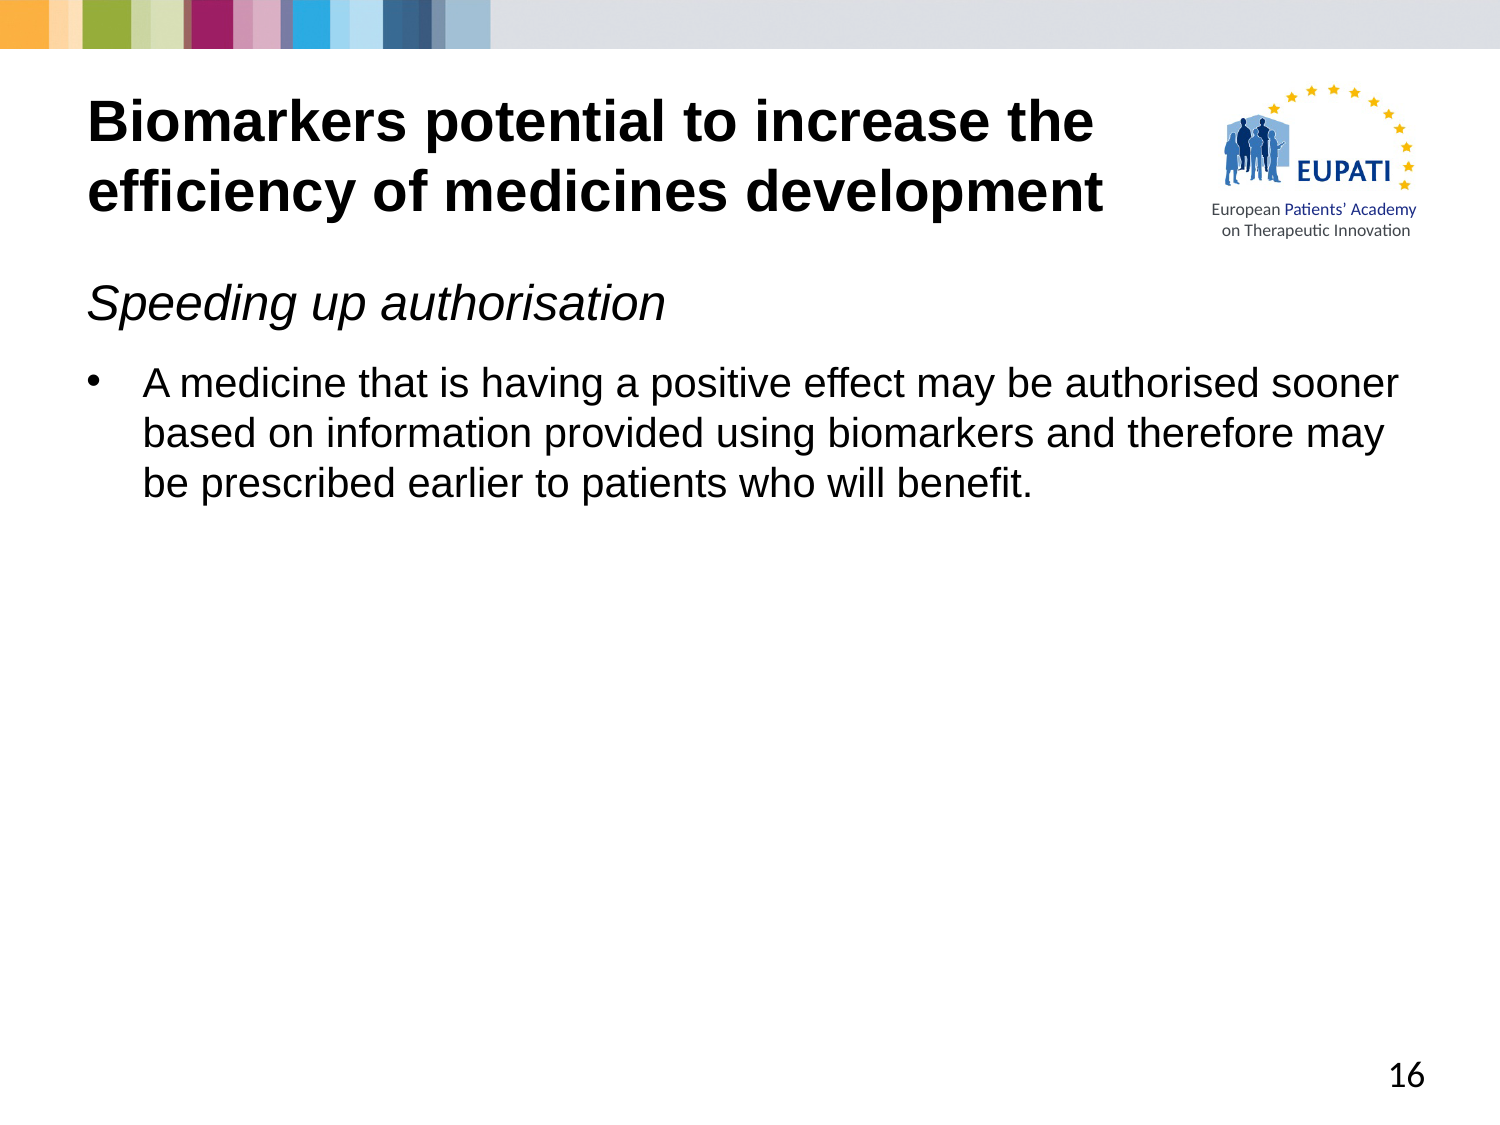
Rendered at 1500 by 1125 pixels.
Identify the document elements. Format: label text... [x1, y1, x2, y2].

slide_number 16 [1090, 1042, 1441, 1103]
picture [0, 0, 1500, 49]
picture [1218, 81, 1420, 191]
list Speeding up authorisation A medicine that is having a positive effect may be authorised sooner based on information provided using biomarkers and therefore may be prescribed earlier to patients who will benefit. [71, 262, 1422, 1005]
title Biomarkers potential to increase the efficiency of medicines development [72, 75, 1141, 231]
